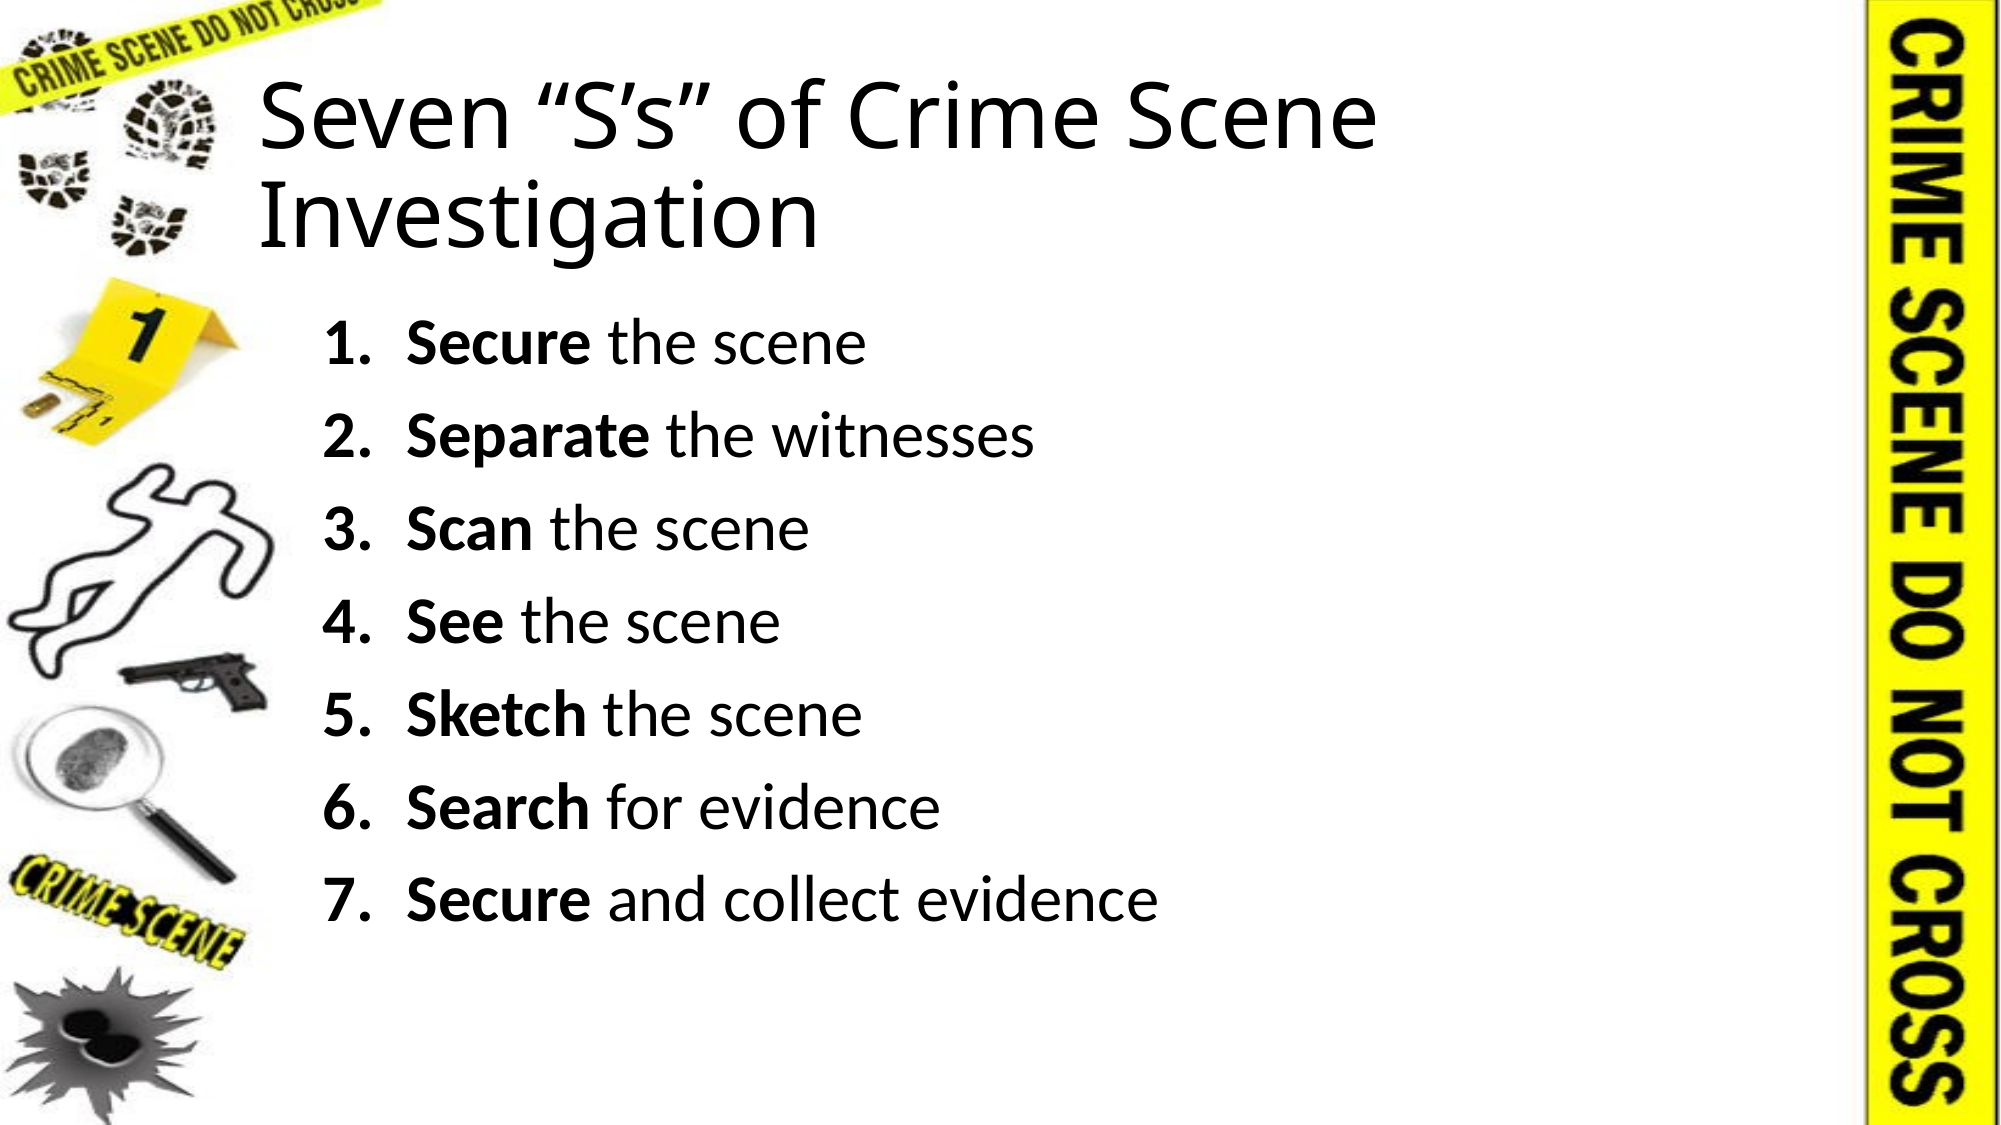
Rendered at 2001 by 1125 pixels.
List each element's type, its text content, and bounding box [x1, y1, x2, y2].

picture [0, 0, 2001, 1125]
list Secure the scene Separate the witnesses Scan the scene See the scene Sketch the scene Search for evidence Secure and collect evidence [307, 299, 1863, 1125]
title Seven “S’s” of Crime Scene Investigation [243, 59, 1863, 278]
